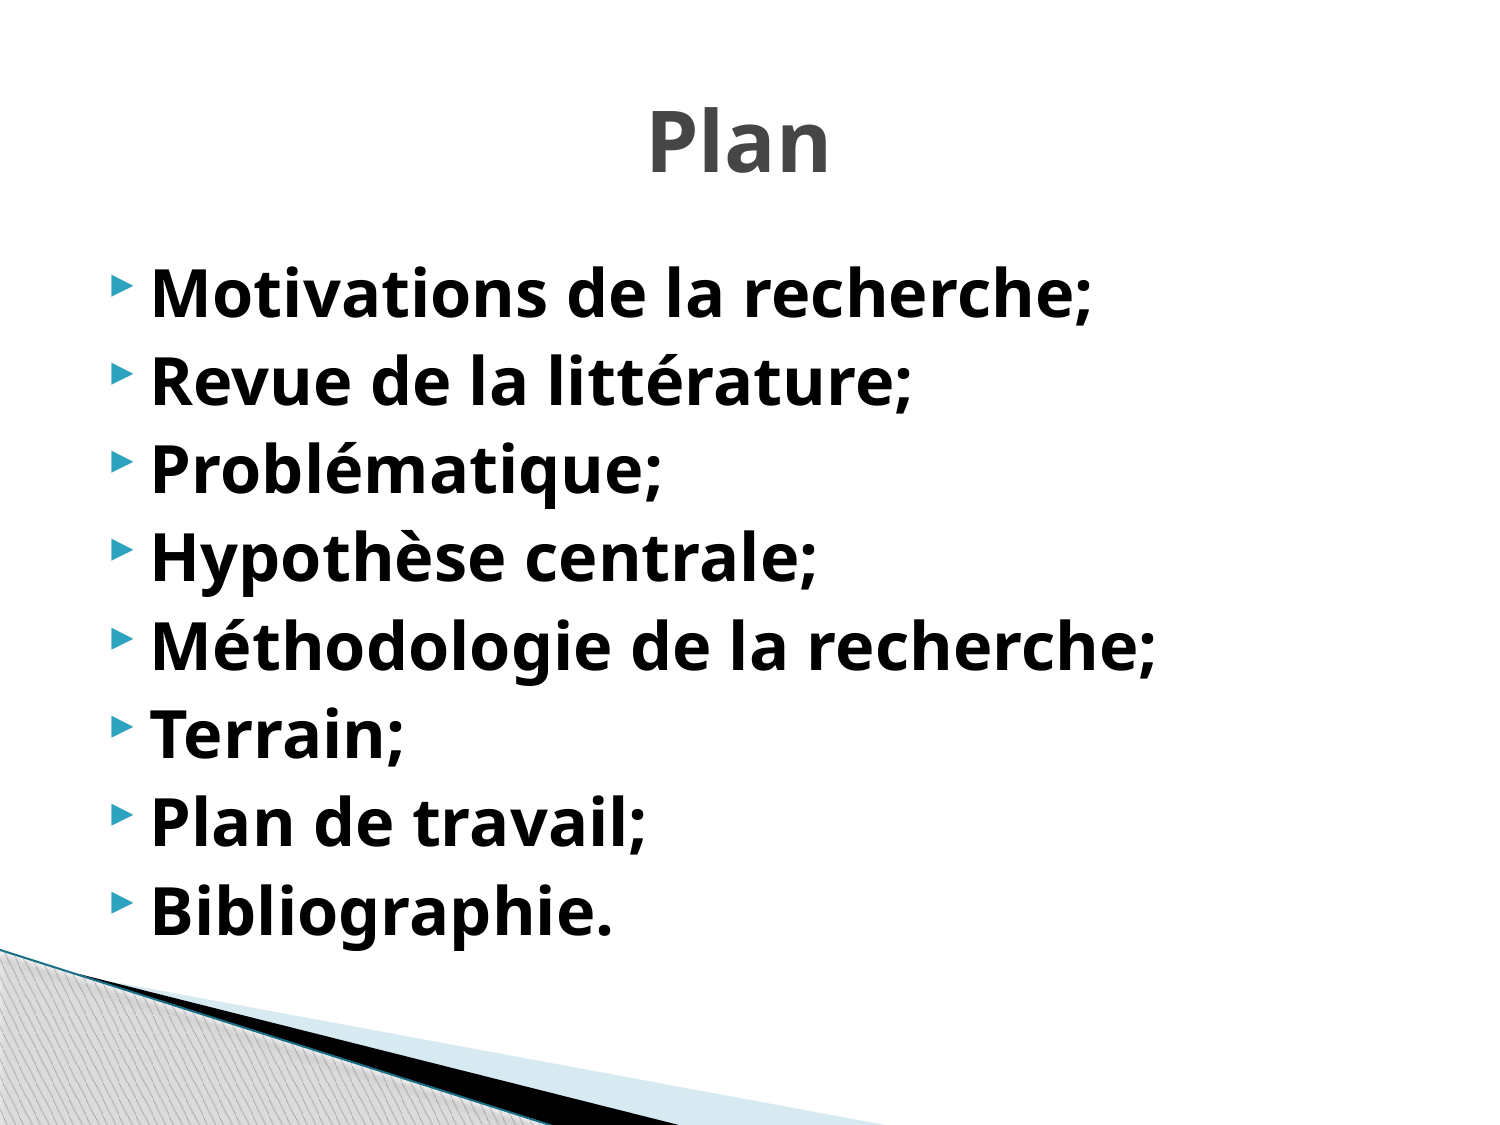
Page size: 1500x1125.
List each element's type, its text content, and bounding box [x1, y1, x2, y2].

title Plan [75, 45, 1425, 233]
list Motivations de la recherche; Revue de la littérature; Problématique; Hypothèse centrale; Méthodologie de la recherche; Terrain; Plan de travail; Bibliographie. [75, 243, 1425, 986]
